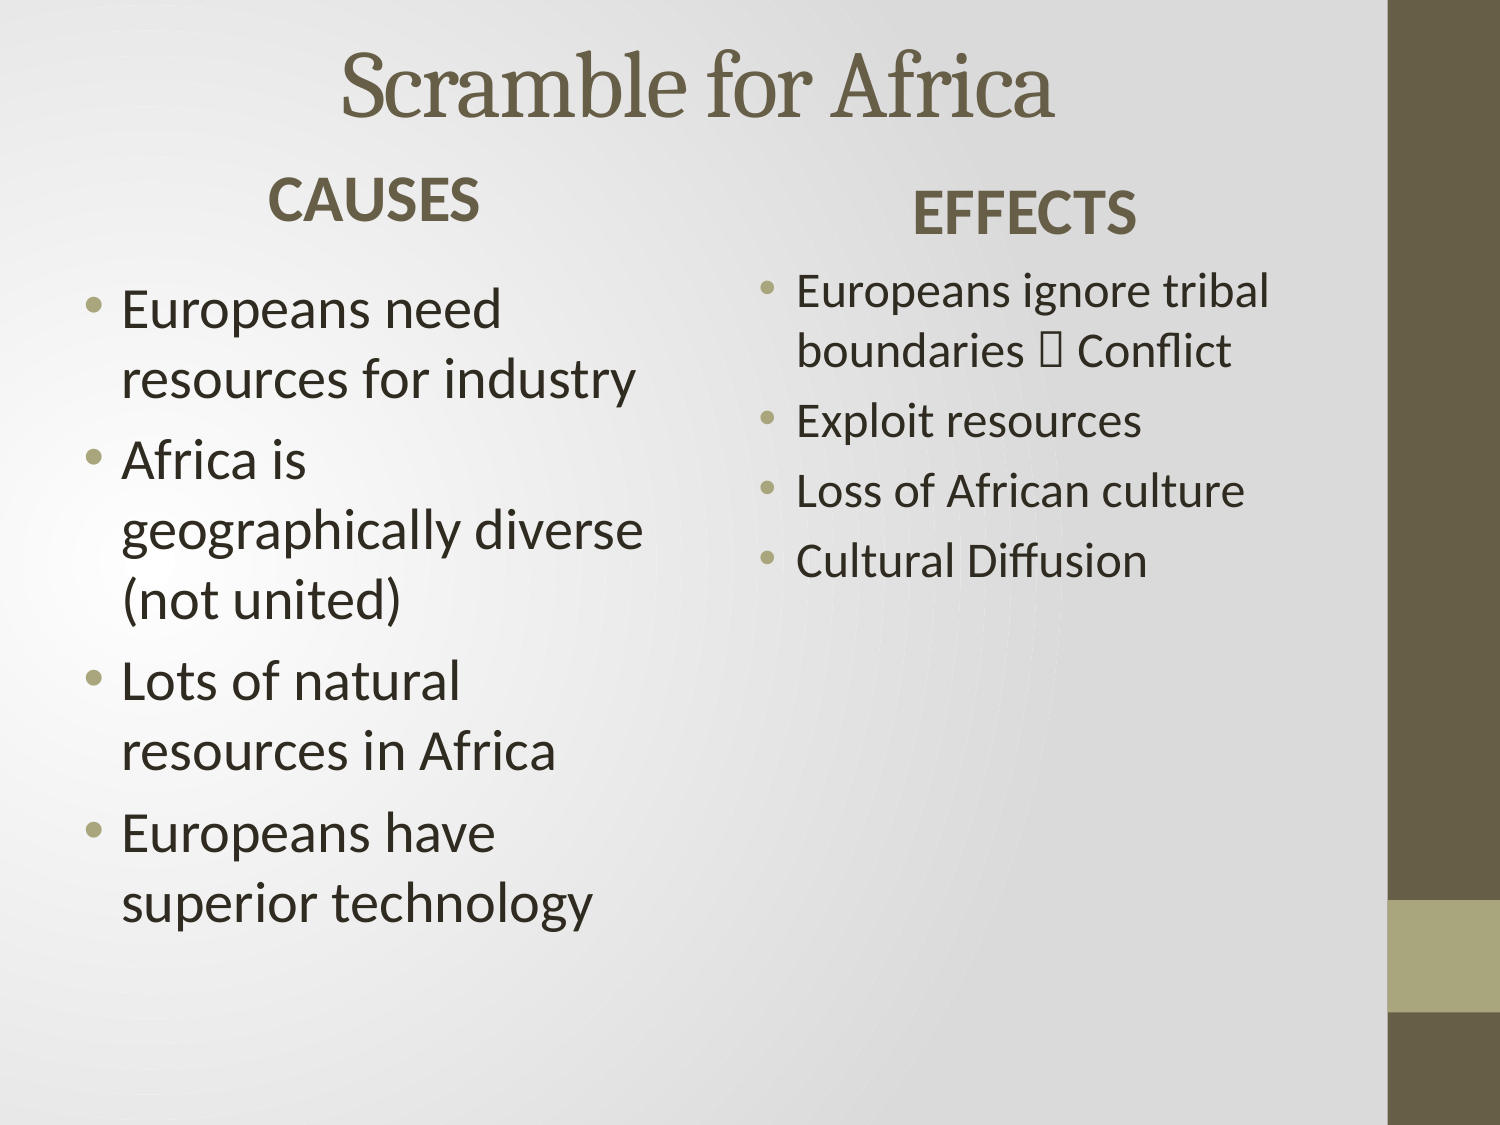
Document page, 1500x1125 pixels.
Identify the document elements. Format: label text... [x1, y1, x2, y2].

list EFFECTS [725, 149, 1325, 249]
title Scramble for Africa [75, 1, 1325, 157]
list Europeans ignore tribal boundaries  Conflict Exploit resources Loss of African culture Cultural Diffusion [725, 249, 1325, 1005]
list Europeans need resources for industry Africa is geographically diverse (not united) Lots of natural resources in Africa Europeans have superior technology [50, 262, 675, 1050]
list CAUSES [75, 137, 675, 243]
